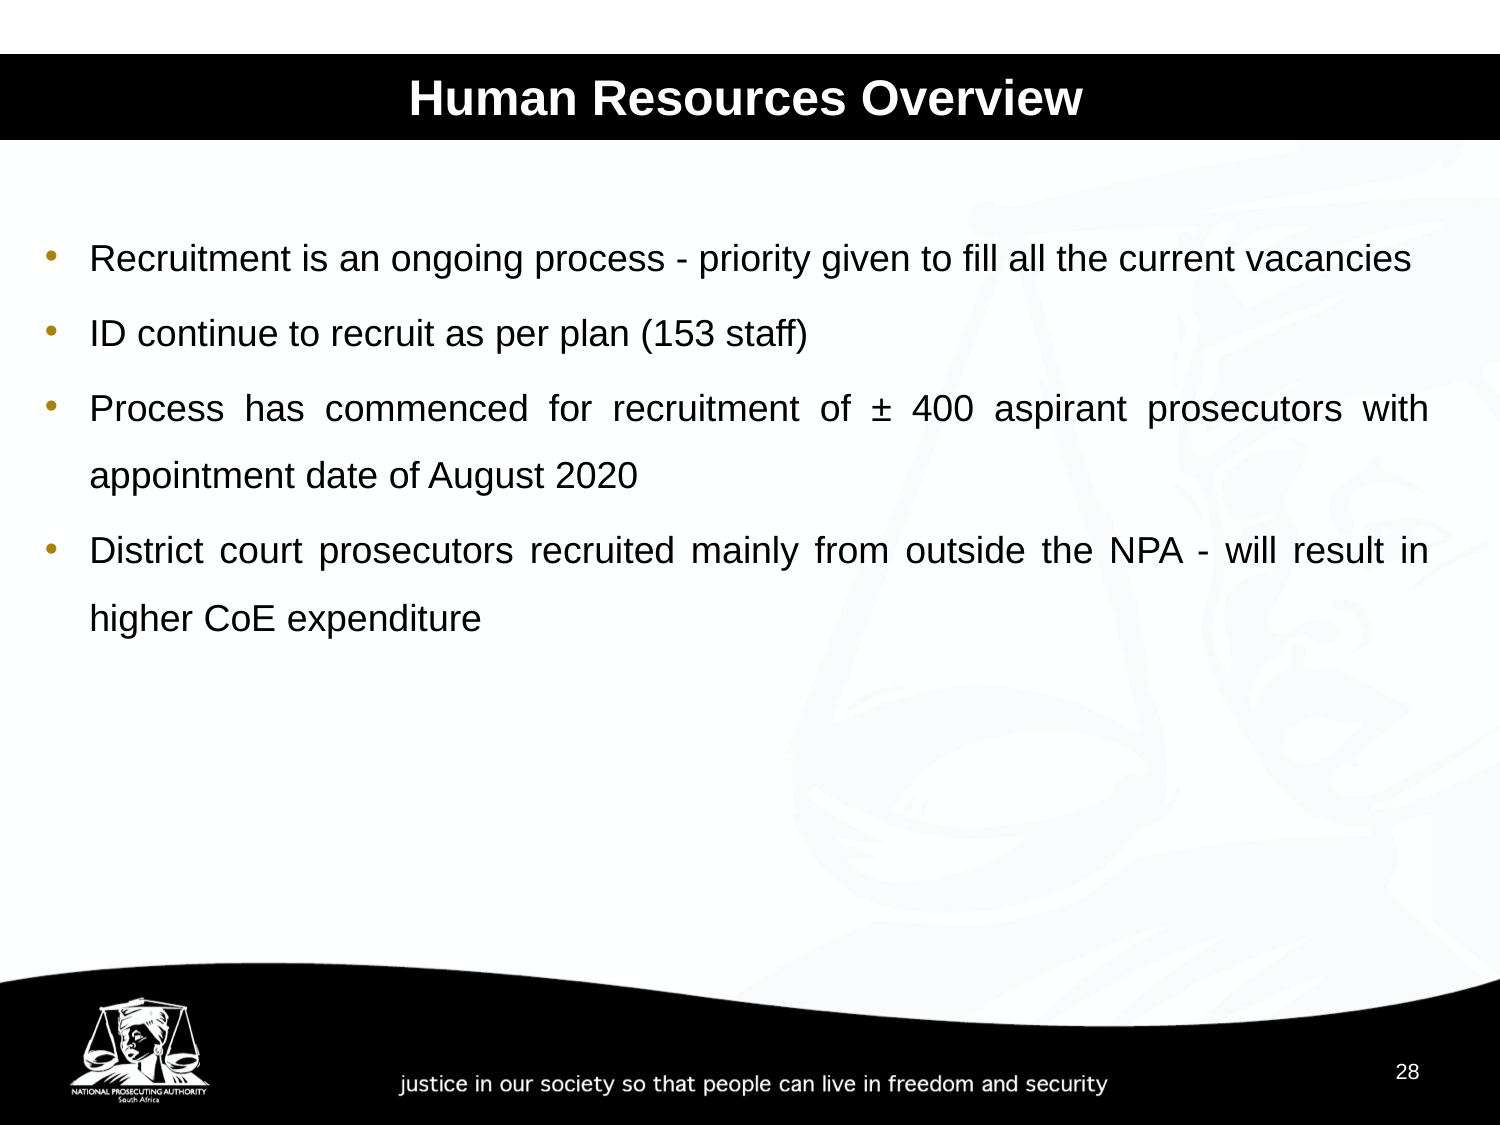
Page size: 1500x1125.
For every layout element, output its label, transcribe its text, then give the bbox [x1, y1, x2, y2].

slide_number 28 [1074, 1042, 1425, 1103]
picture [0, 140, 1500, 1125]
title Human Resources Overview [8, 58, 1484, 144]
list Recruitment is an ongoing process - priority given to fill all the current vacancies ID continue to recruit as per plan (153 staff) Process has commenced for recruitment of ± 400 aspirant prosecutors with appointment date of August 2020 District court prosecutors recruited mainly from outside the NPA - will result in higher CoE expenditure [30, 203, 1445, 929]
